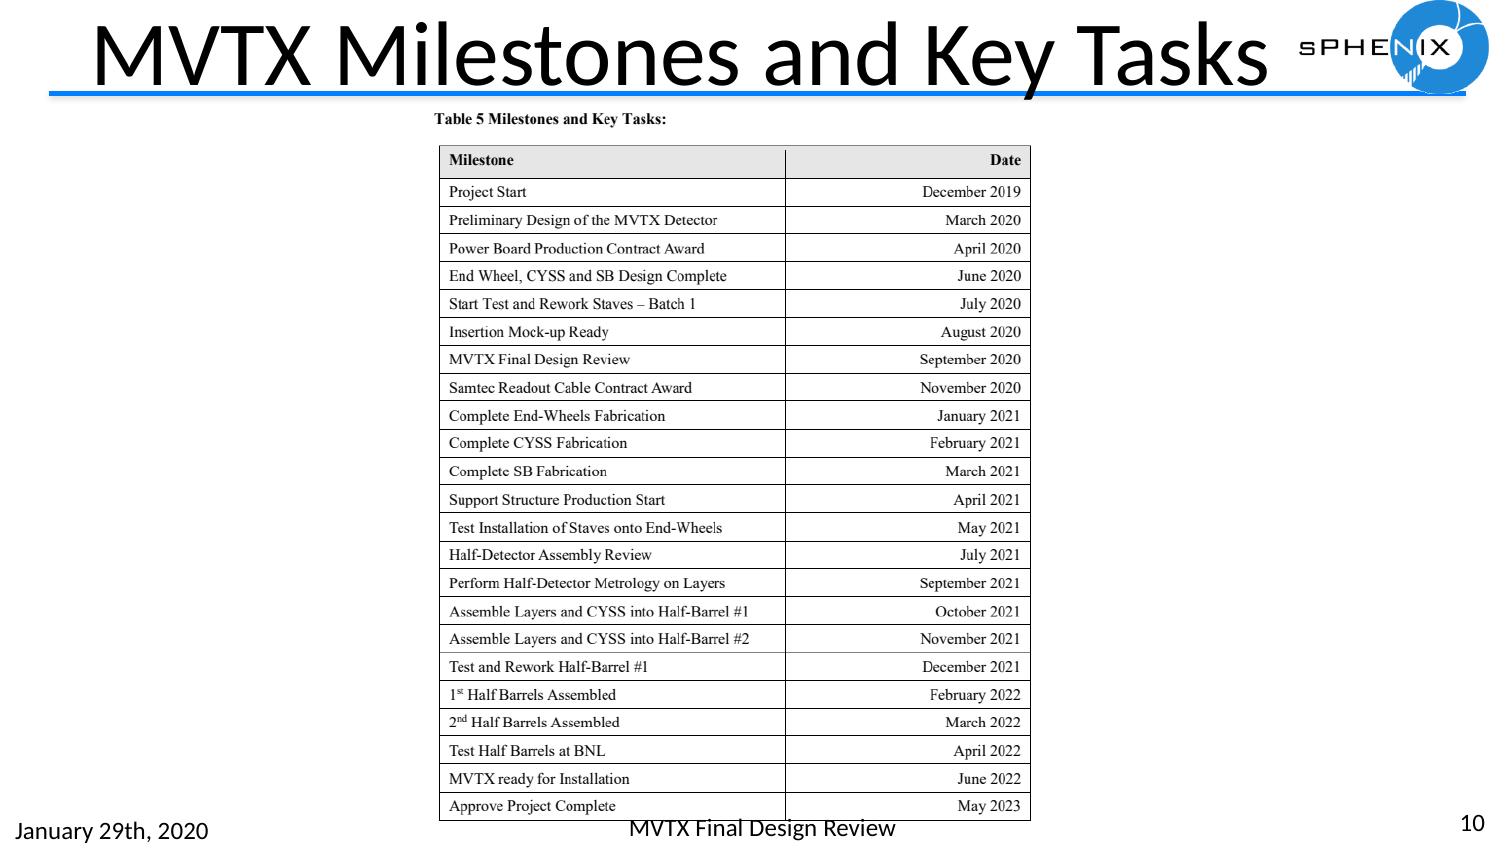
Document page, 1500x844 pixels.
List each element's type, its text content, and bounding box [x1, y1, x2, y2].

picture [1299, 0, 1489, 94]
picture [424, 109, 1039, 832]
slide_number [0, 815, 350, 844]
slide_number 10 [1412, 798, 1500, 844]
title MVTX Milestones and Key Tasks [75, 4, 1425, 94]
